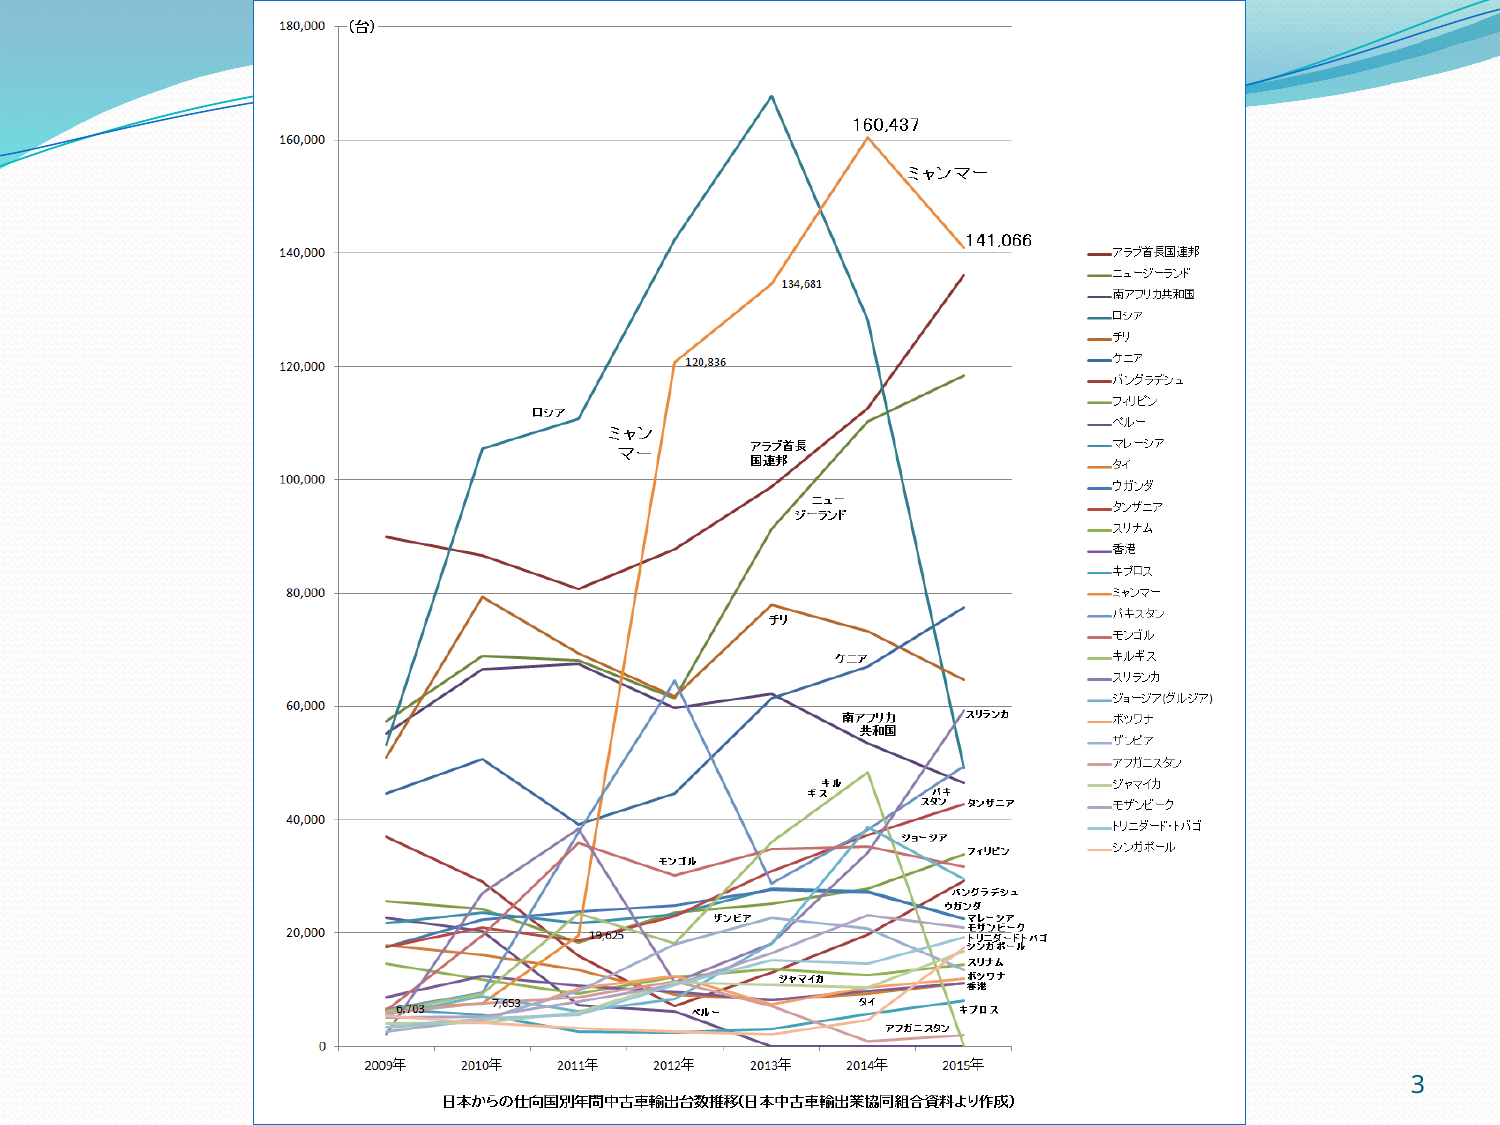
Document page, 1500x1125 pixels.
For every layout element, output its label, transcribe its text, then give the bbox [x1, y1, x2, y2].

picture [253, 0, 1247, 1125]
slide_number 3 [1299, 1042, 1425, 1103]
